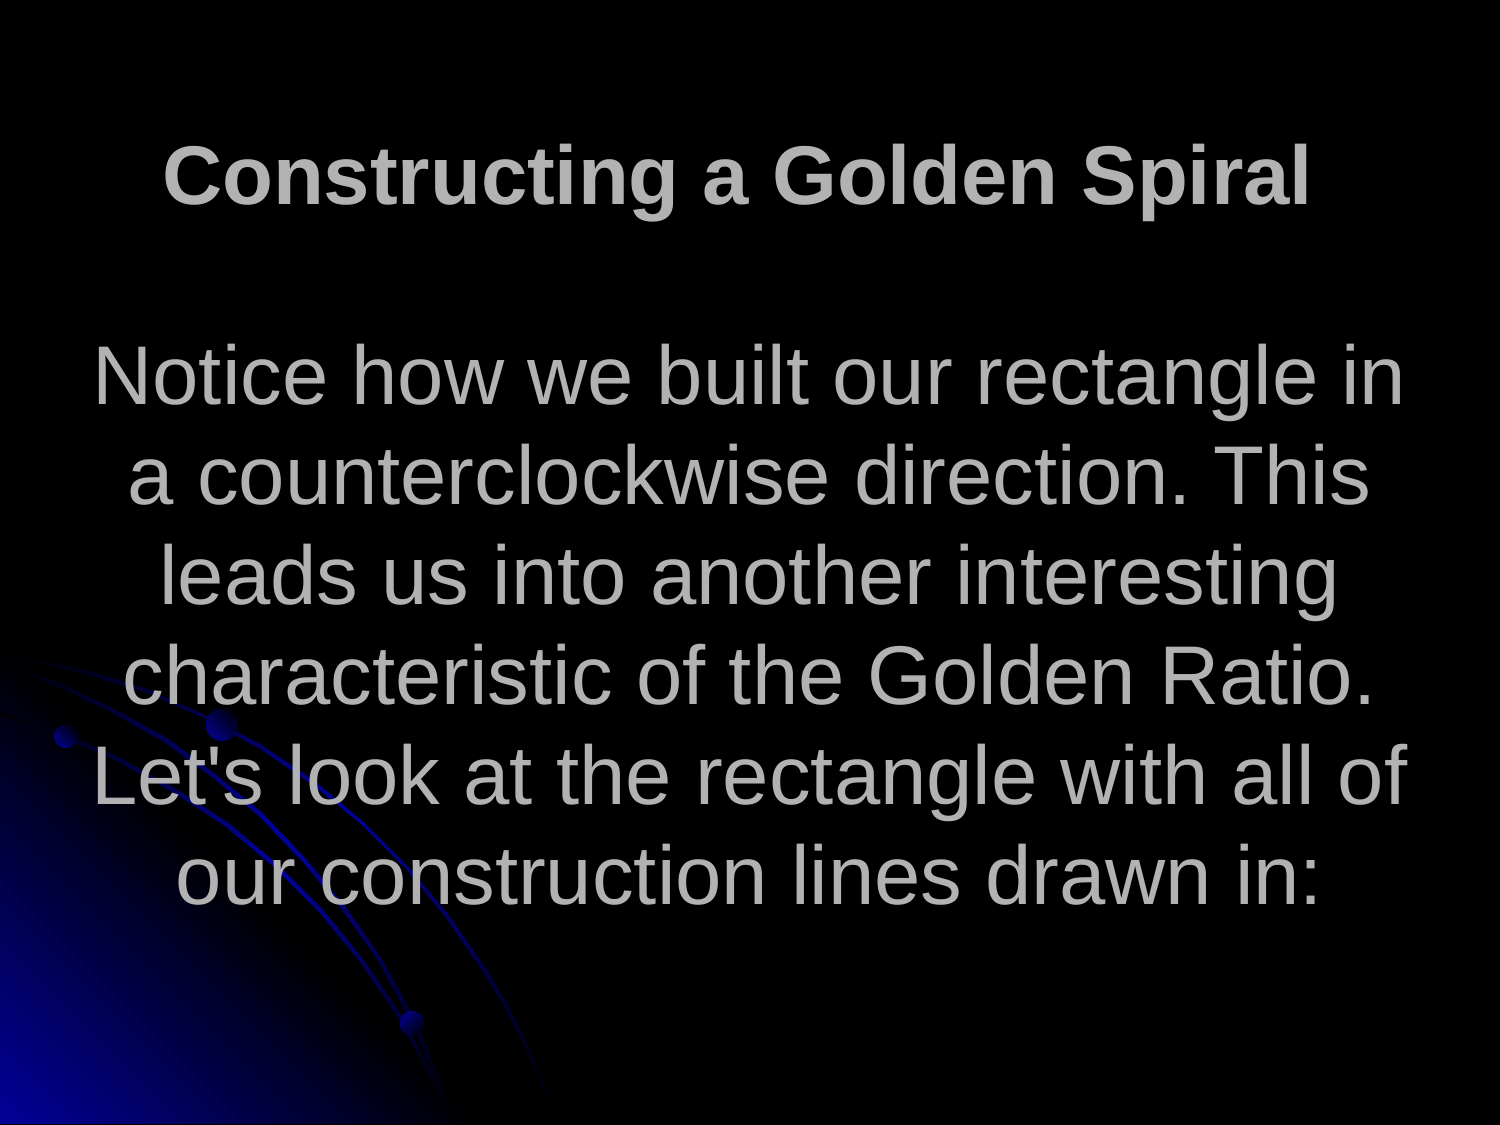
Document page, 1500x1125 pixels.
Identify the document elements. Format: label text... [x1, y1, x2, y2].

title Constructing a Golden Spiral Notice how we built our rectangle in a counterclockwise direction. This leads us into another interesting characteristic of the Golden Ratio. Let's look at the rectangle with all of our construction lines drawn in: [75, 350, 1425, 692]
